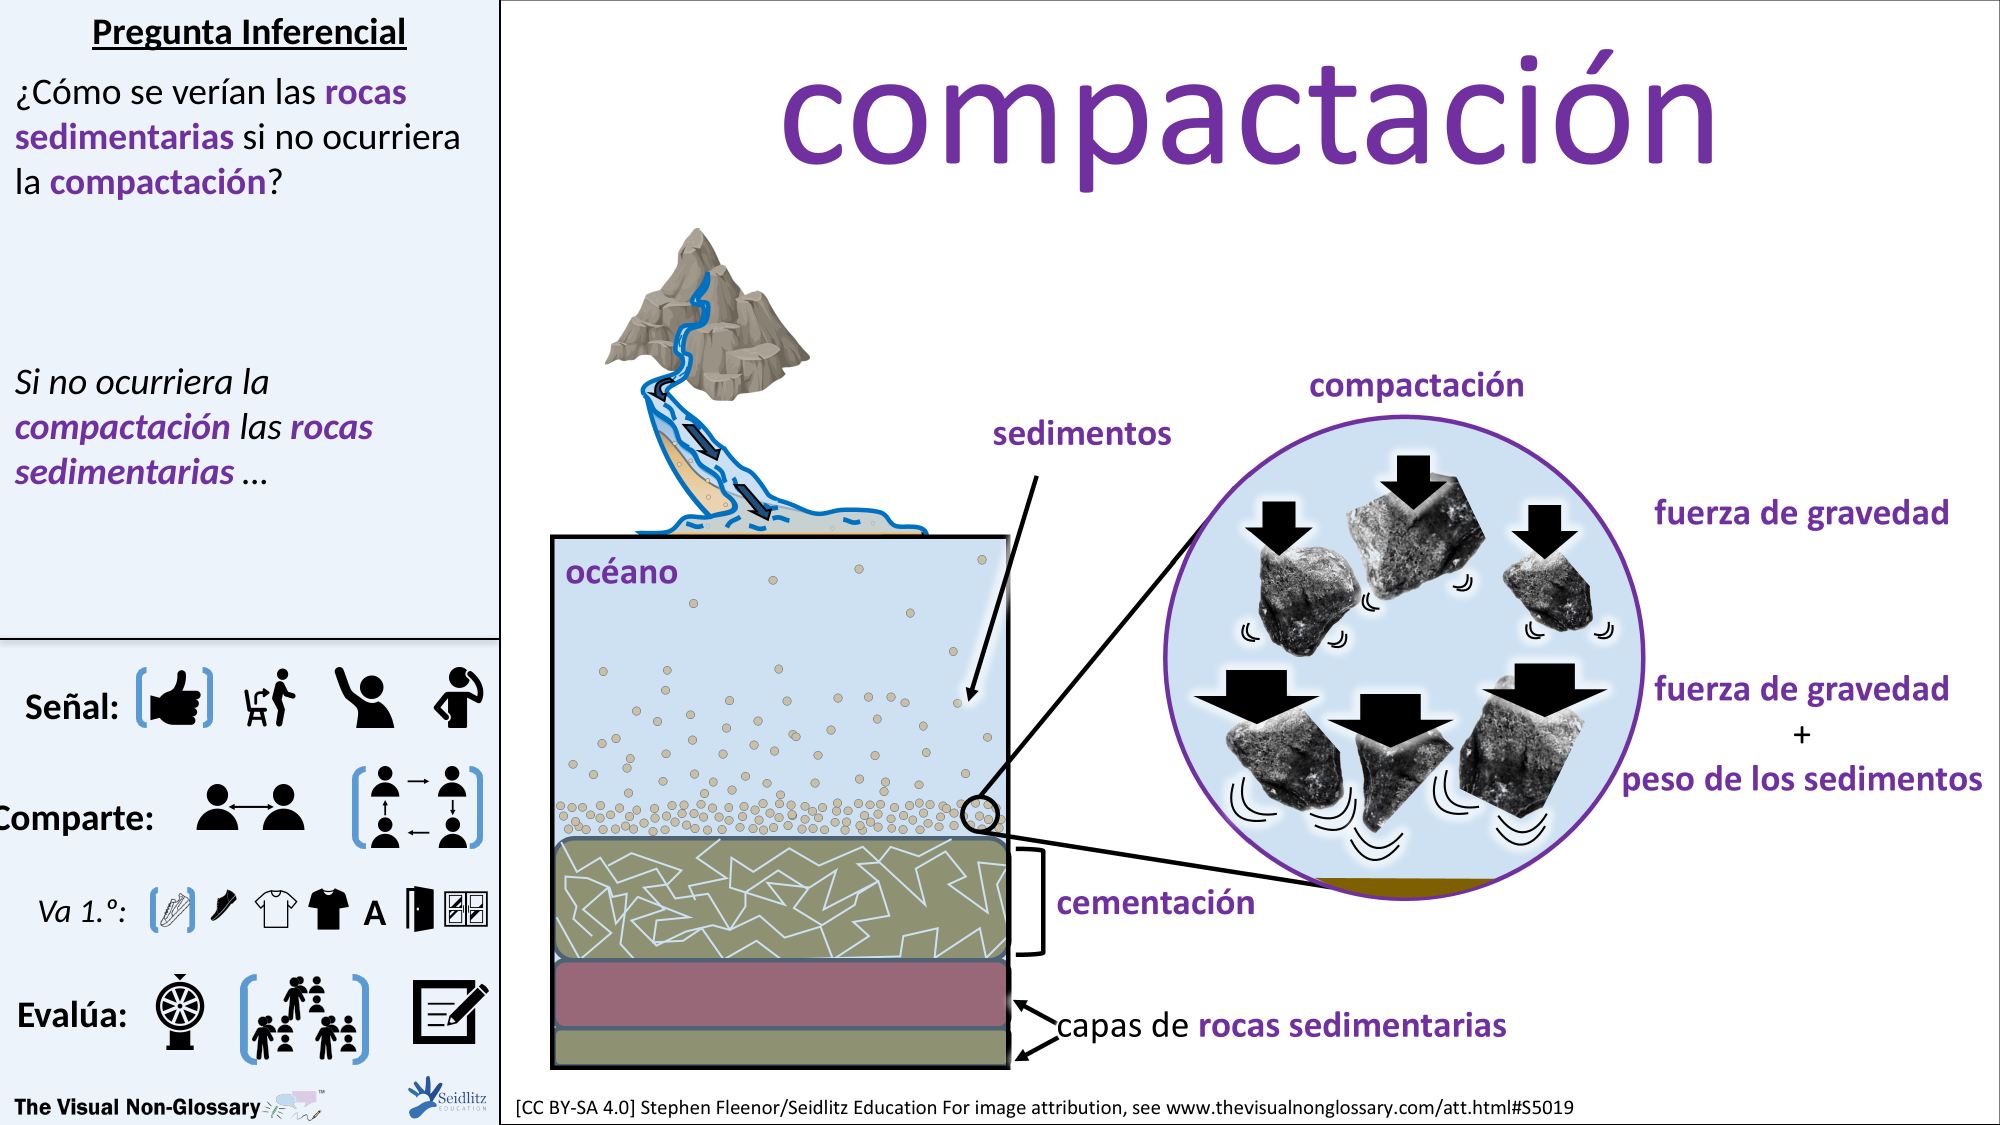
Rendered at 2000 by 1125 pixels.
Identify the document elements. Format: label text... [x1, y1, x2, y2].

text_box Evalúa: [2, 982, 137, 1043]
picture [403, 1073, 495, 1125]
picture [499, 0, 2000, 1125]
text_box ¿Cómo se verían las rocas sedimentarias si no ocurriera la compactación? [0, 59, 494, 210]
picture [397, 886, 490, 932]
text_box Pregunta Inferencial [77, 0, 422, 59]
picture [142, 974, 218, 1051]
text_box Va 1.º: [22, 881, 143, 937]
text_box Comparte: [0, 785, 170, 846]
picture [352, 766, 484, 850]
picture [136, 667, 214, 728]
picture [305, 886, 352, 932]
picture [0, 1084, 328, 1125]
picture [239, 667, 301, 728]
picture [413, 974, 490, 1051]
picture [149, 886, 196, 934]
picture [253, 886, 299, 932]
picture [334, 667, 395, 728]
picture [202, 886, 241, 925]
picture [239, 974, 370, 1066]
text_box A [348, 880, 402, 941]
picture [194, 784, 307, 830]
picture [428, 667, 490, 728]
text_box Si no ocurriera la compactación las rocas sedimentarias … [0, 349, 494, 500]
text_box Señal: [10, 674, 135, 735]
